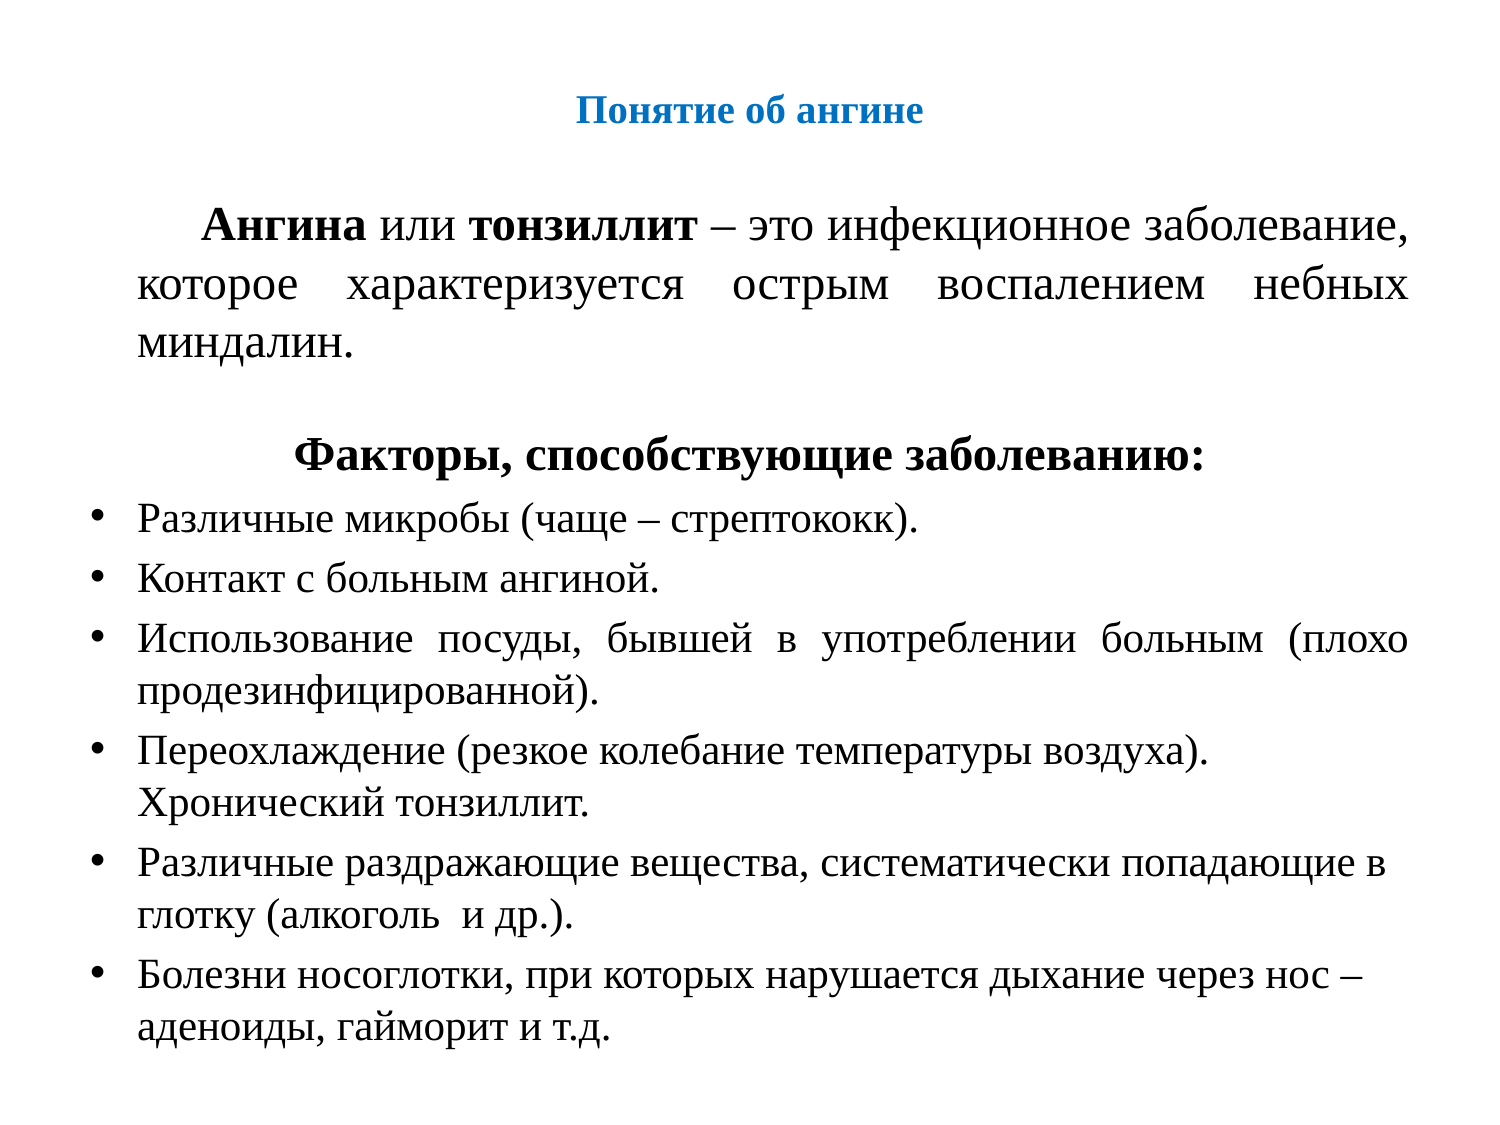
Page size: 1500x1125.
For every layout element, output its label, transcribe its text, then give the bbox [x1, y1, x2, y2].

title Понятие об ангине [75, 30, 1425, 184]
list Ангина или тонзиллит – это инфекционное заболевание, которое характеризуется острым воспалением небных миндалин. Факторы, способствующие заболеванию: Различные микробы (чаще – стрептококк). Контакт с больным ангиной. Использование посуды, бывшей в употреблении больным (плохо продезинфицированной). Переохлаждение (резкое колебание температуры воздуха). Хронический тонзиллит. Различные раздражающие вещества, систематически попадающие в глотку (алкоголь и др.). Болезни носоглотки, при которых нарушается дыхание через нос – аденоиды, гайморит и т.д. [75, 184, 1425, 1059]
